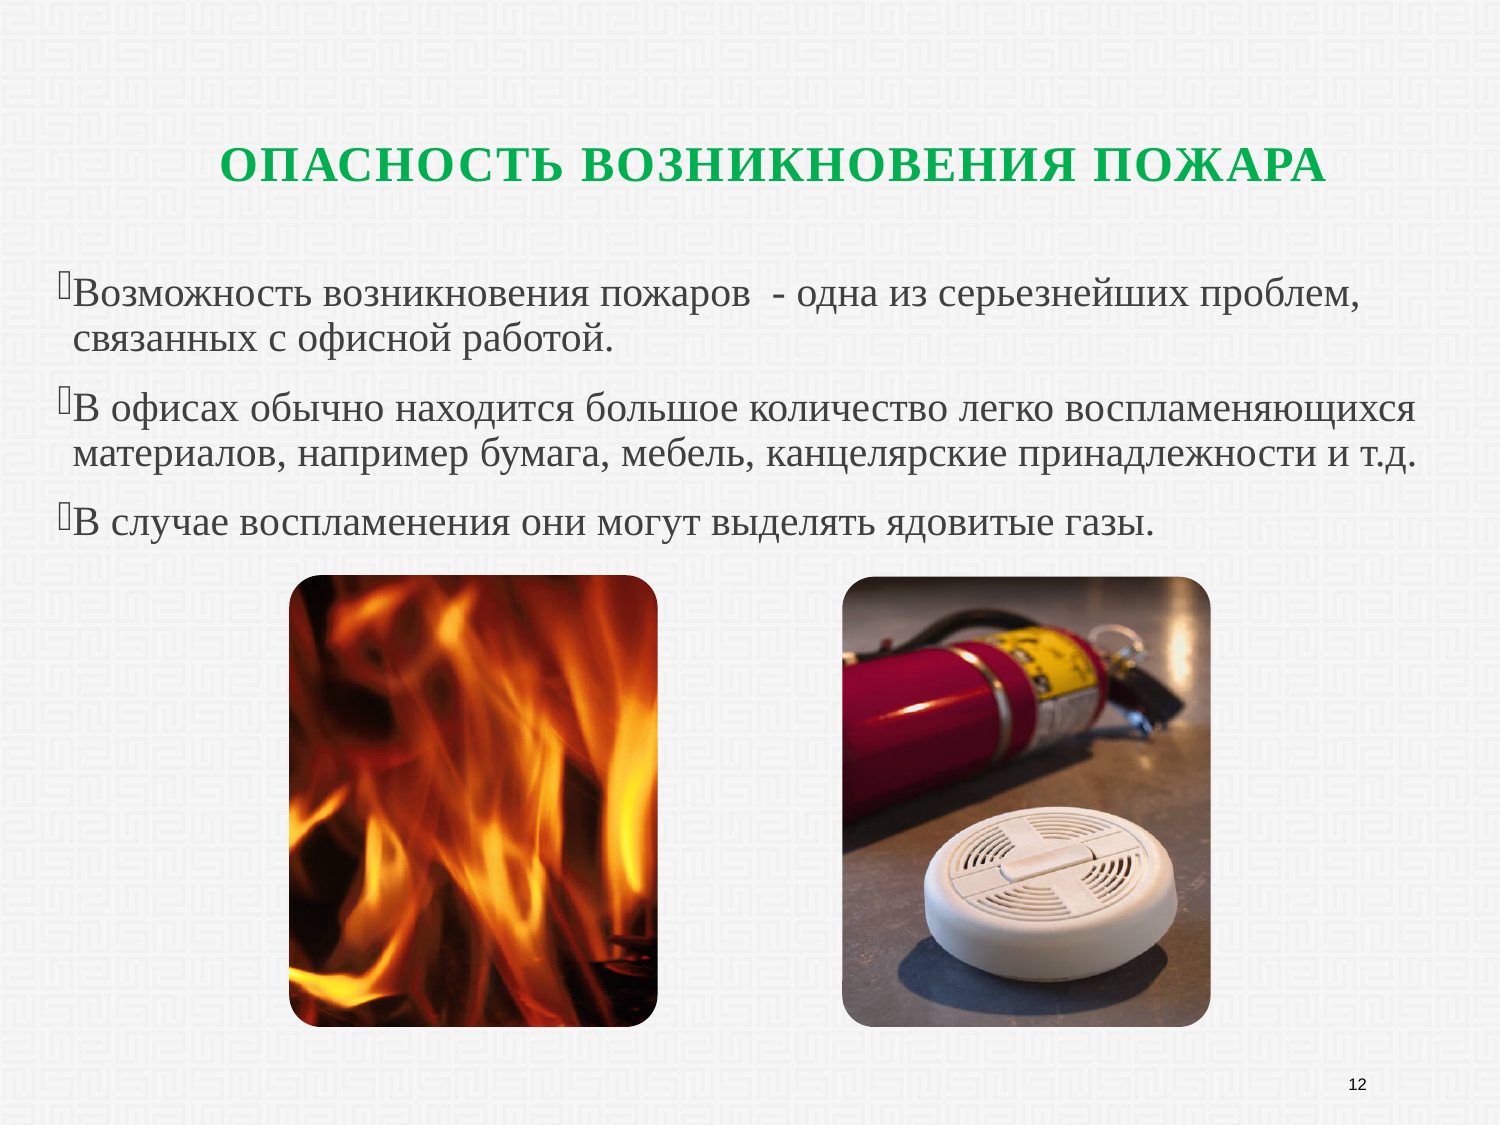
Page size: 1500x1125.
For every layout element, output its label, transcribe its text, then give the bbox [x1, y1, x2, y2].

picture [288, 574, 658, 1028]
title Опасность возникновения пожара [159, 117, 1388, 218]
list Возможность возникновения пожаров - одна из серьезнейших проблем, связанных с офисной работой. В офисах обычно находится большое количество легко воспламеняющихся материалов, например бумага, мебель, канцелярские принадлежности и т.д. В случае воспламенения они могут выделять ядовитые газы. [50, 262, 1471, 574]
picture [842, 576, 1211, 1028]
slide_number 12 [1333, 1061, 1454, 1107]
